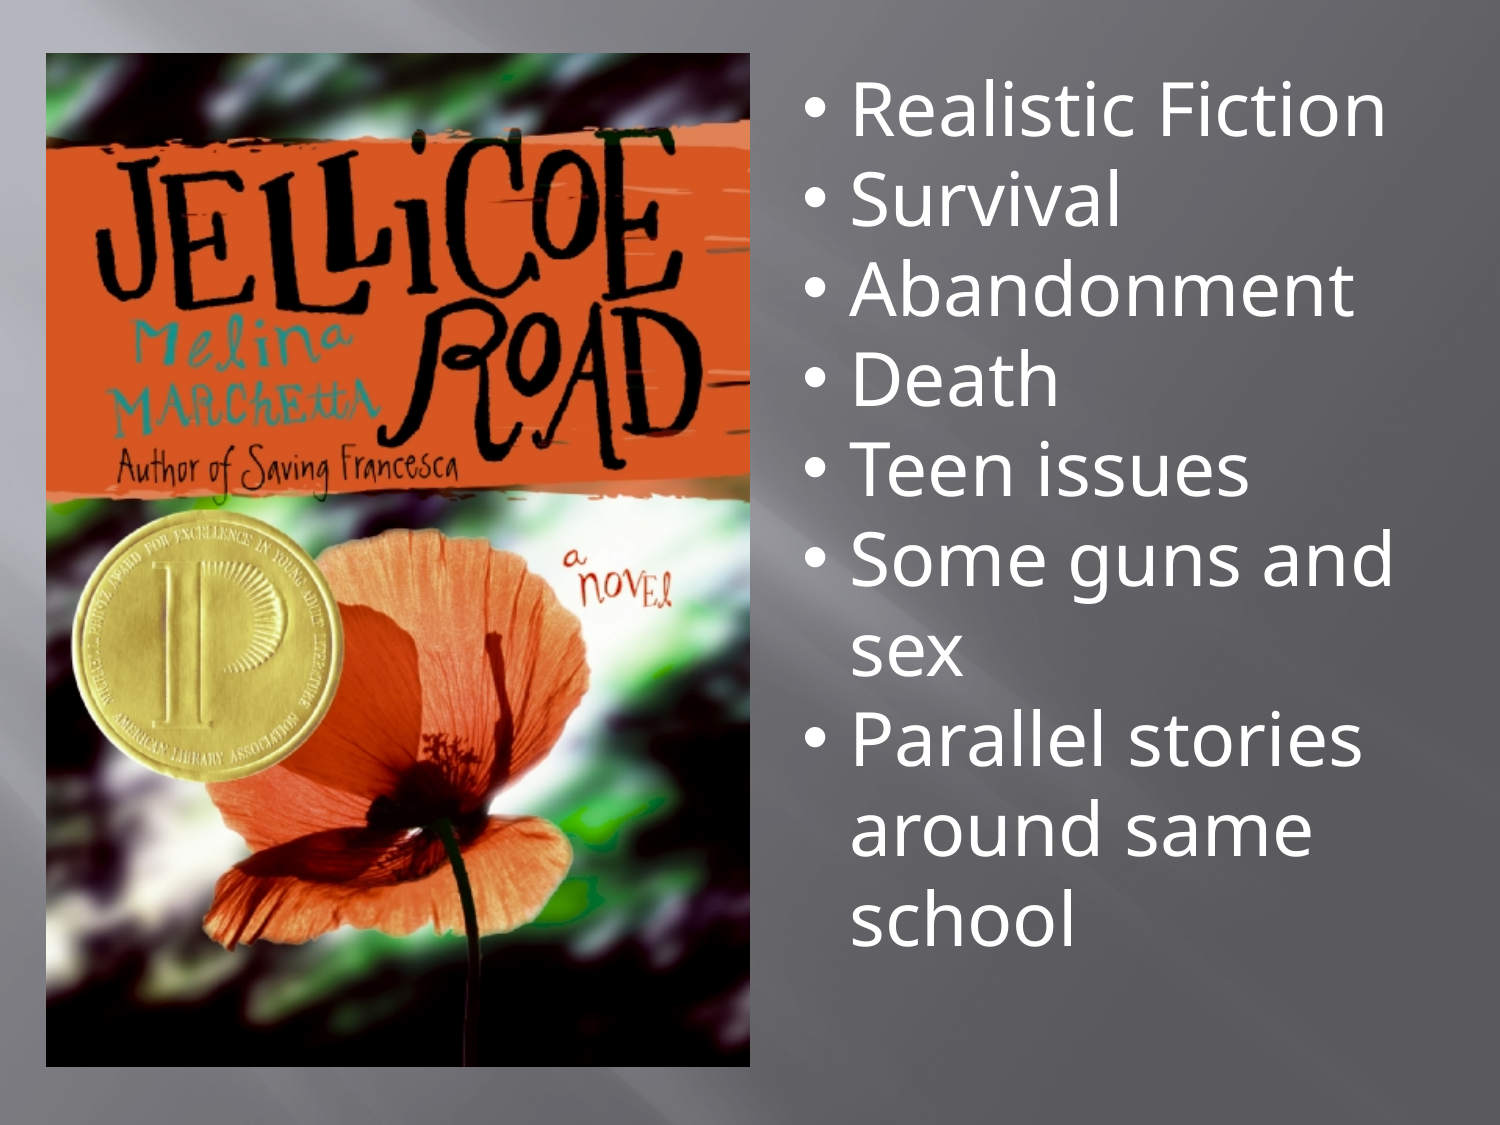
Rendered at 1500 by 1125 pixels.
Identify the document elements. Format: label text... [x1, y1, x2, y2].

picture [46, 53, 751, 1067]
text_box Realistic Fiction Survival Abandonment Death Teen issues Some guns and sex Parallel stories around same school [787, 53, 1450, 969]
